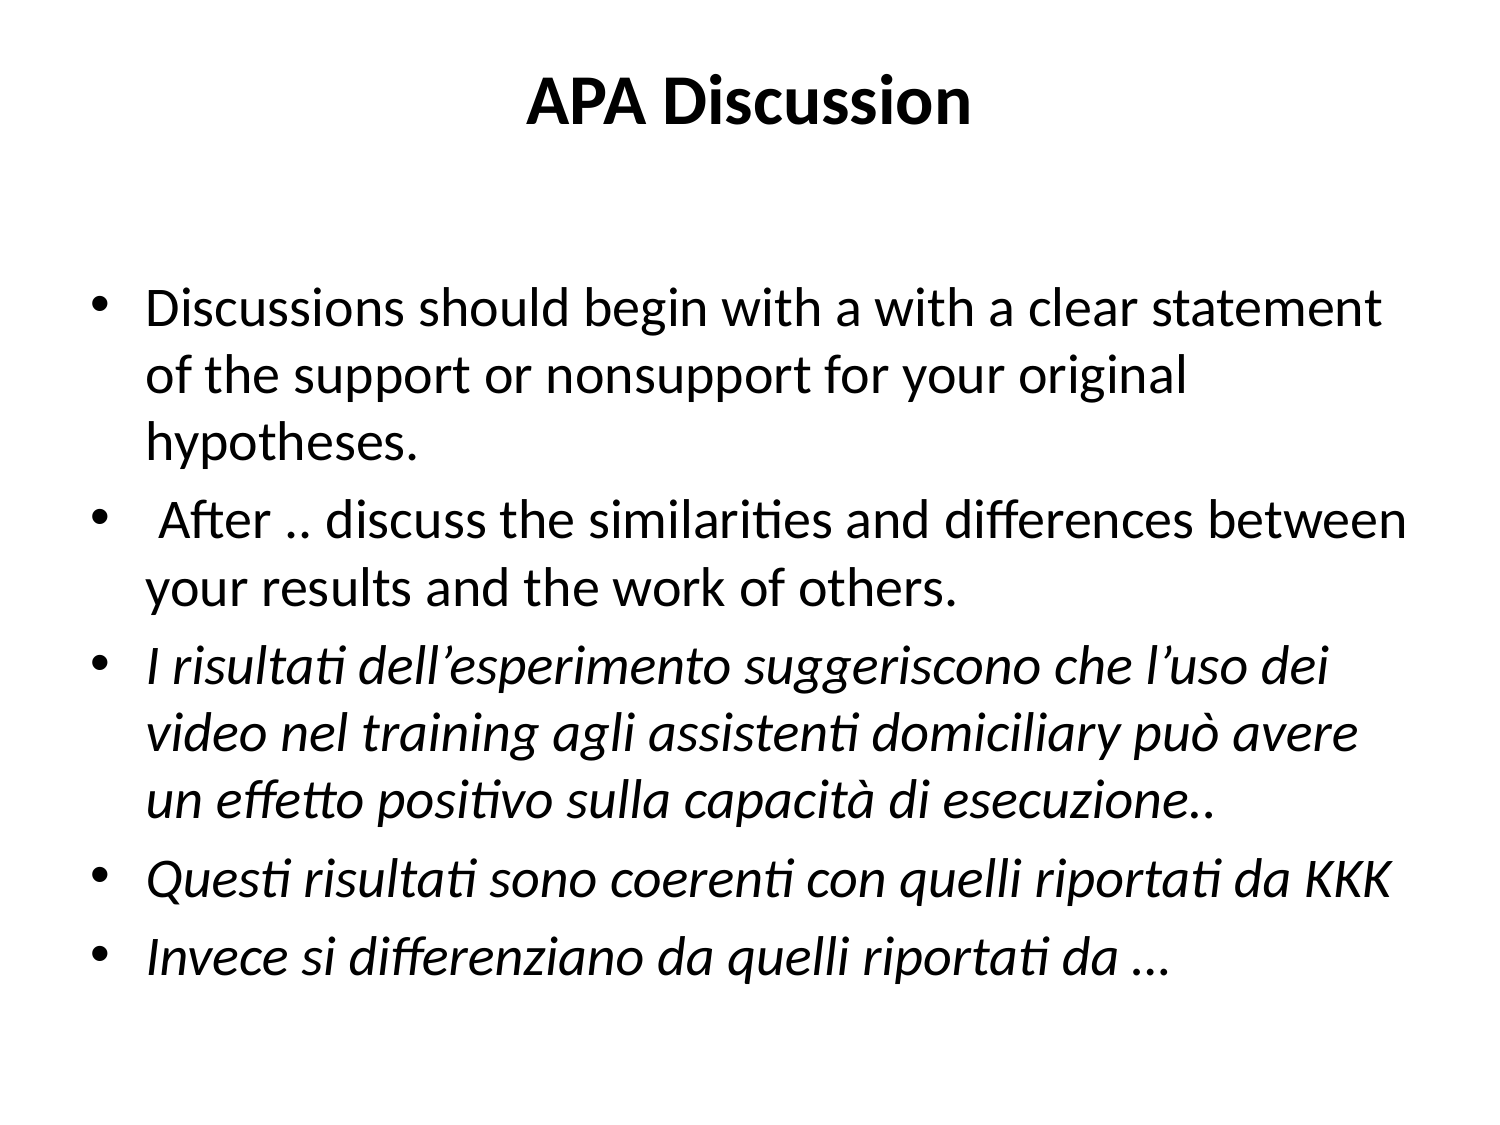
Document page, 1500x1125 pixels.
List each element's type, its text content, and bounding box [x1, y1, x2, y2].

list Discussions should begin with a with a clear statement of the support or nonsupport for your original hypotheses. After .. discuss the similarities and differences between your results and the work of others. I risultati dell’esperimento suggeriscono che l’uso dei video nel training agli assistenti domiciliary può avere un effetto positivo sulla capacità di esecuzione.. Questi risultati sono coerenti con quelli riportati da KKK Invece si differenziano da quelli riportati da … [75, 262, 1425, 1005]
title APA Discussion [75, 45, 1425, 233]
